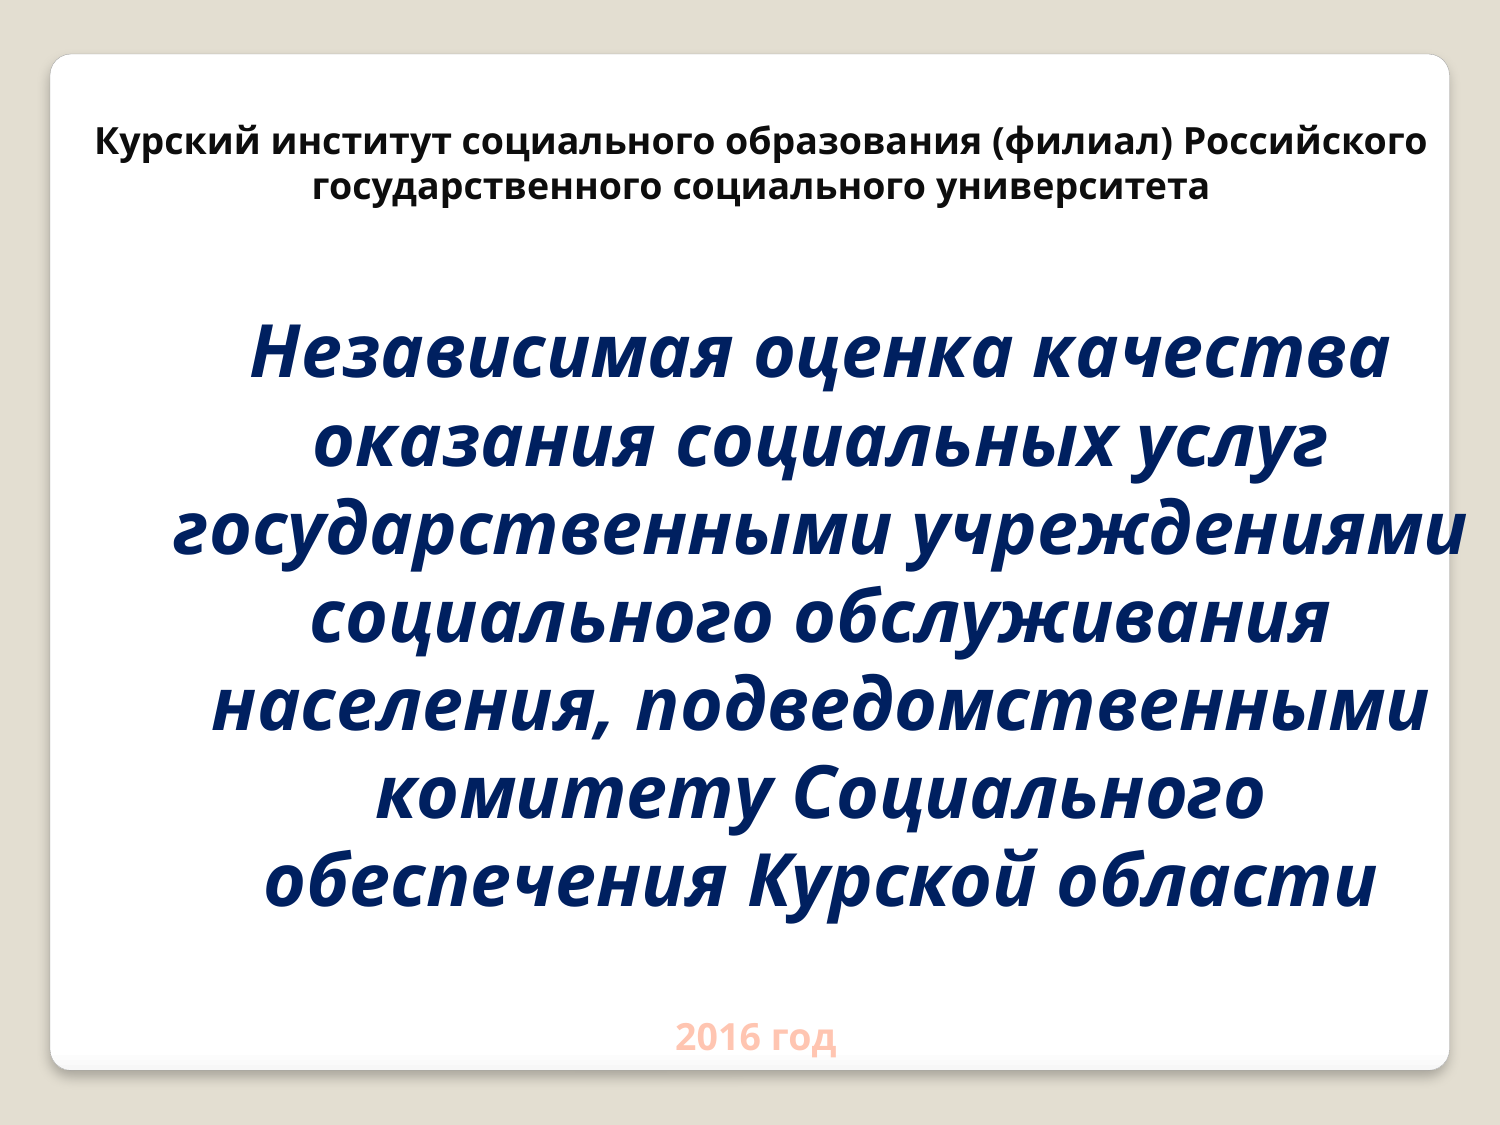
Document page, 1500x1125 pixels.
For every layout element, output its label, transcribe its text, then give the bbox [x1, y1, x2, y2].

title Независимая оценка качества оказания социальных услуг государственными учреждениями социального обслуживания населения, подведомственными комитету Социального обеспечения Курской области [142, 290, 1500, 929]
text_box 2016 год [29, 1005, 1483, 1066]
text_box Курский институт социального образования (филиал) Российского государственного социального университета [34, 109, 1488, 215]
